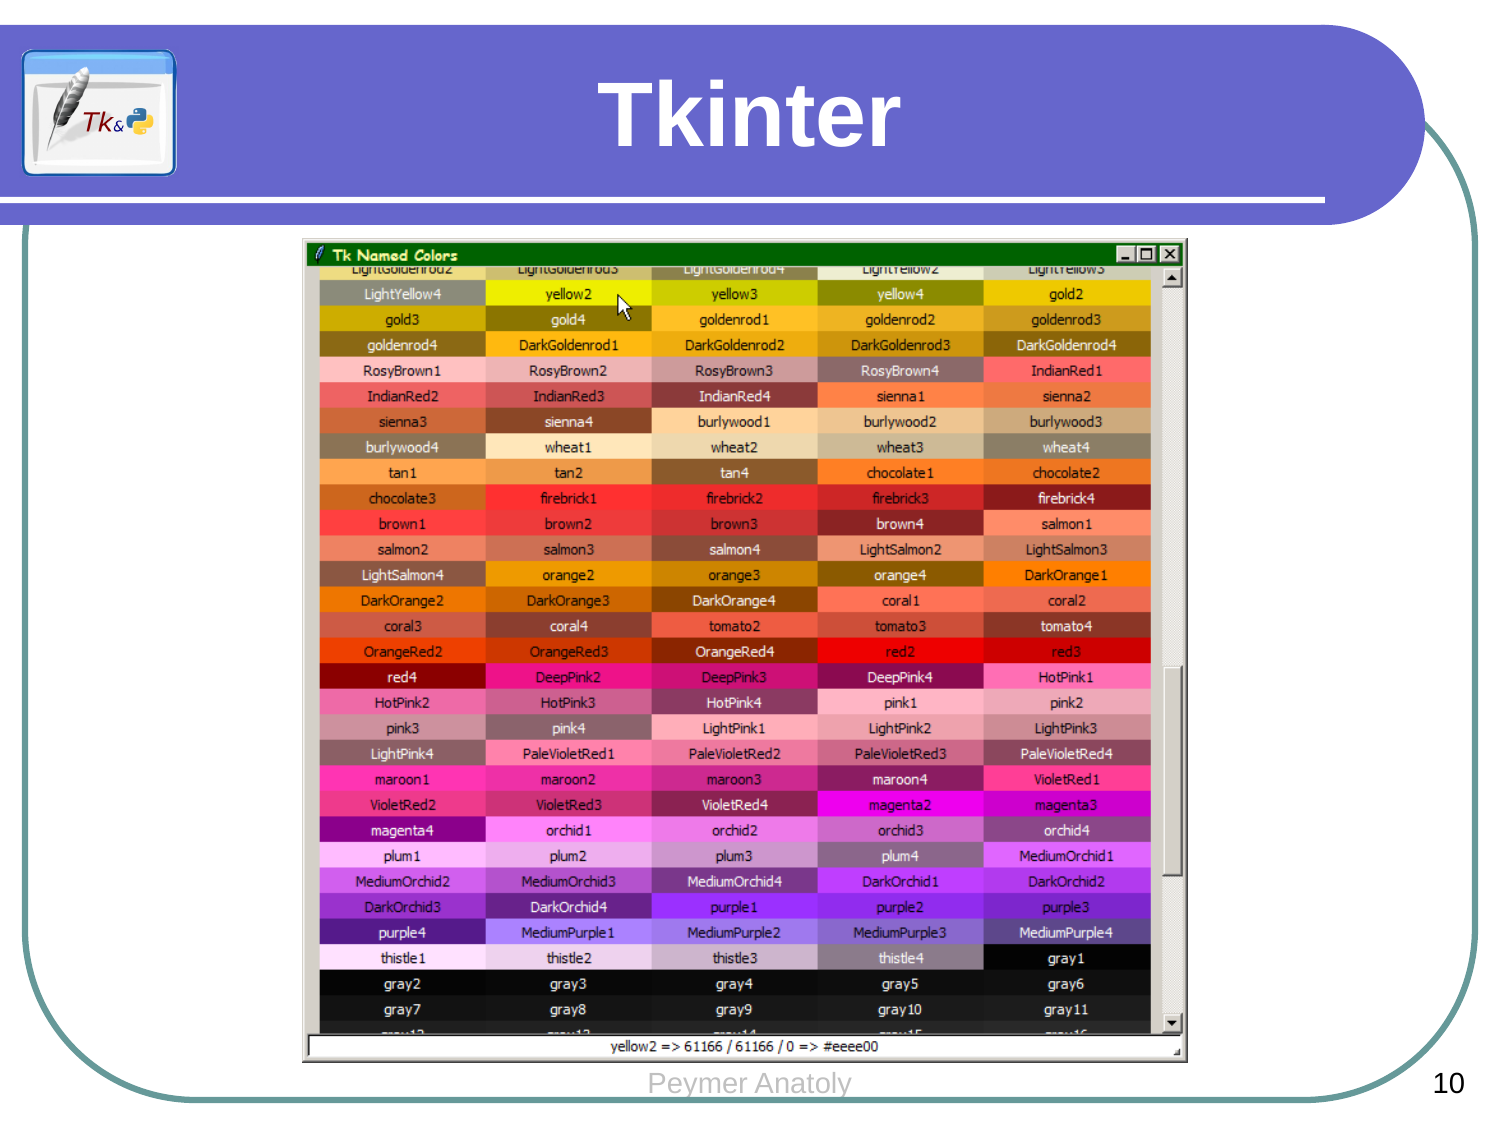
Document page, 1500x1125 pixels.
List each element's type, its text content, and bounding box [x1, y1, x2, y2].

picture [302, 238, 1188, 1063]
text_box Tkinter [535, 40, 965, 178]
text_box [1224, 24, 1426, 225]
picture [19, 45, 180, 178]
text_box [0, 24, 1321, 225]
text_box [24, 125, 1475, 1101]
slide_number 10 [1379, 1056, 1481, 1108]
